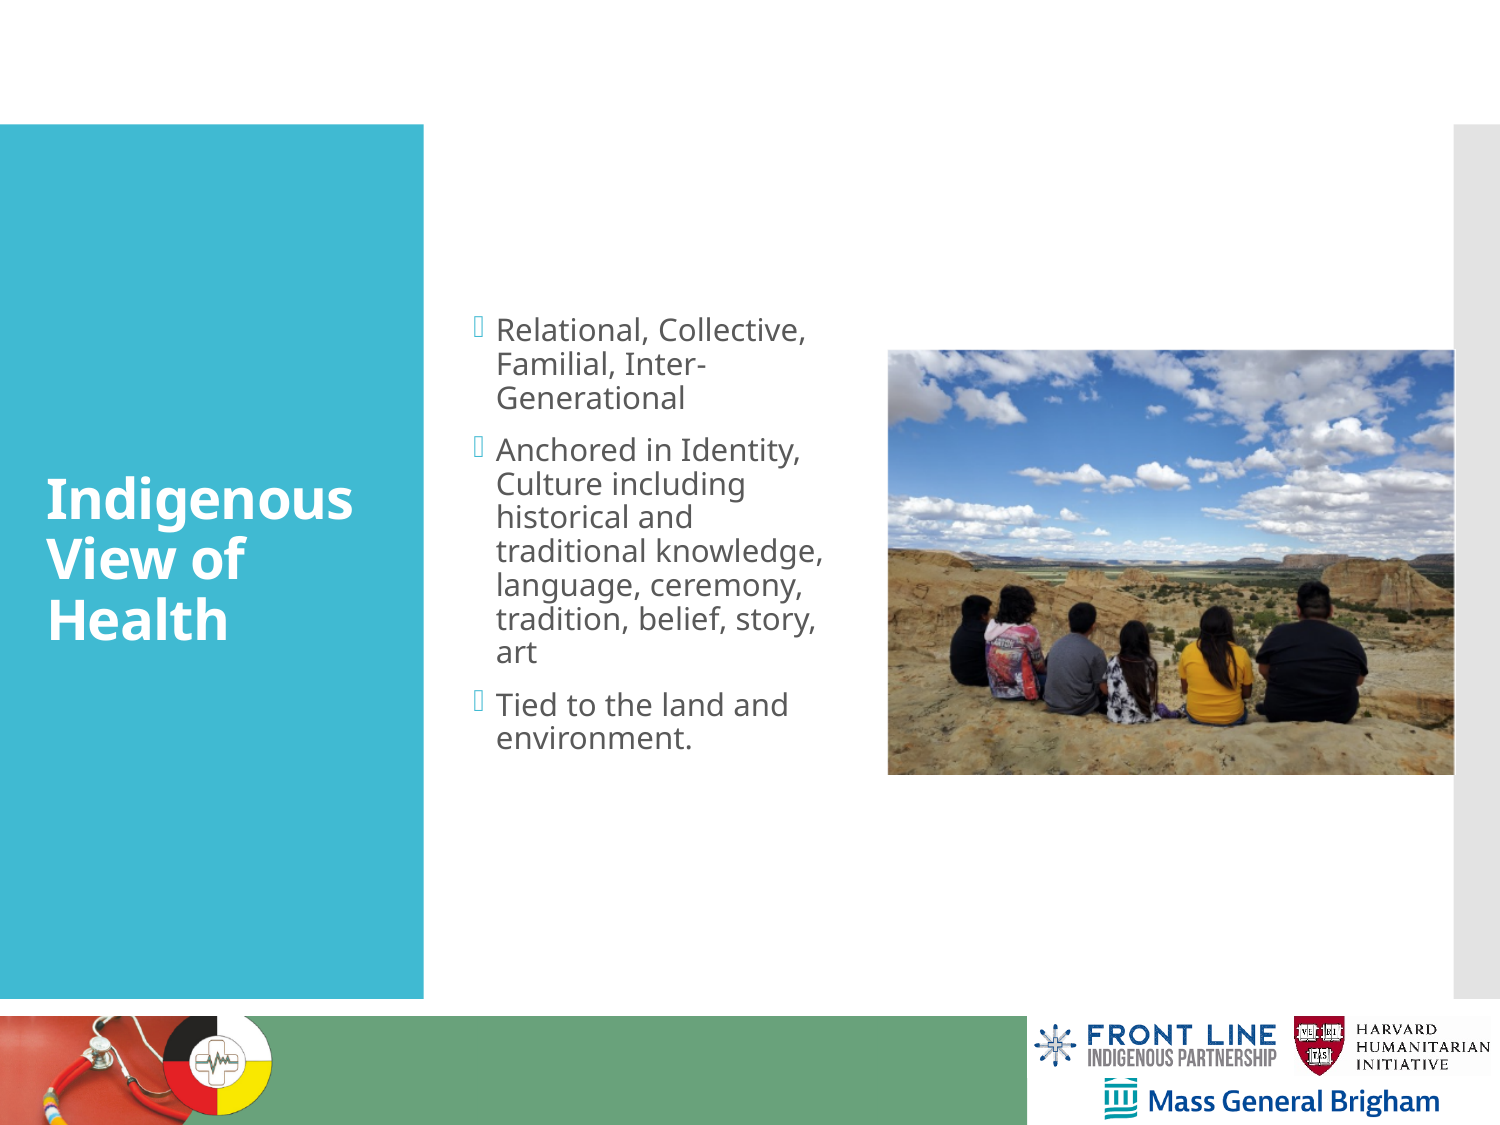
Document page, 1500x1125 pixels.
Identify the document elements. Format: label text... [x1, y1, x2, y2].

picture [0, 1011, 1491, 1125]
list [886, 349, 1456, 775]
list Relational, Collective, Familial, Inter-Generational Anchored in Identity, Culture including historical and traditional knowledge, language, ceremony, tradition, belief, story, art Tied to the land and environment. [458, 246, 859, 877]
title Indigenous View of Health [31, 184, 394, 940]
